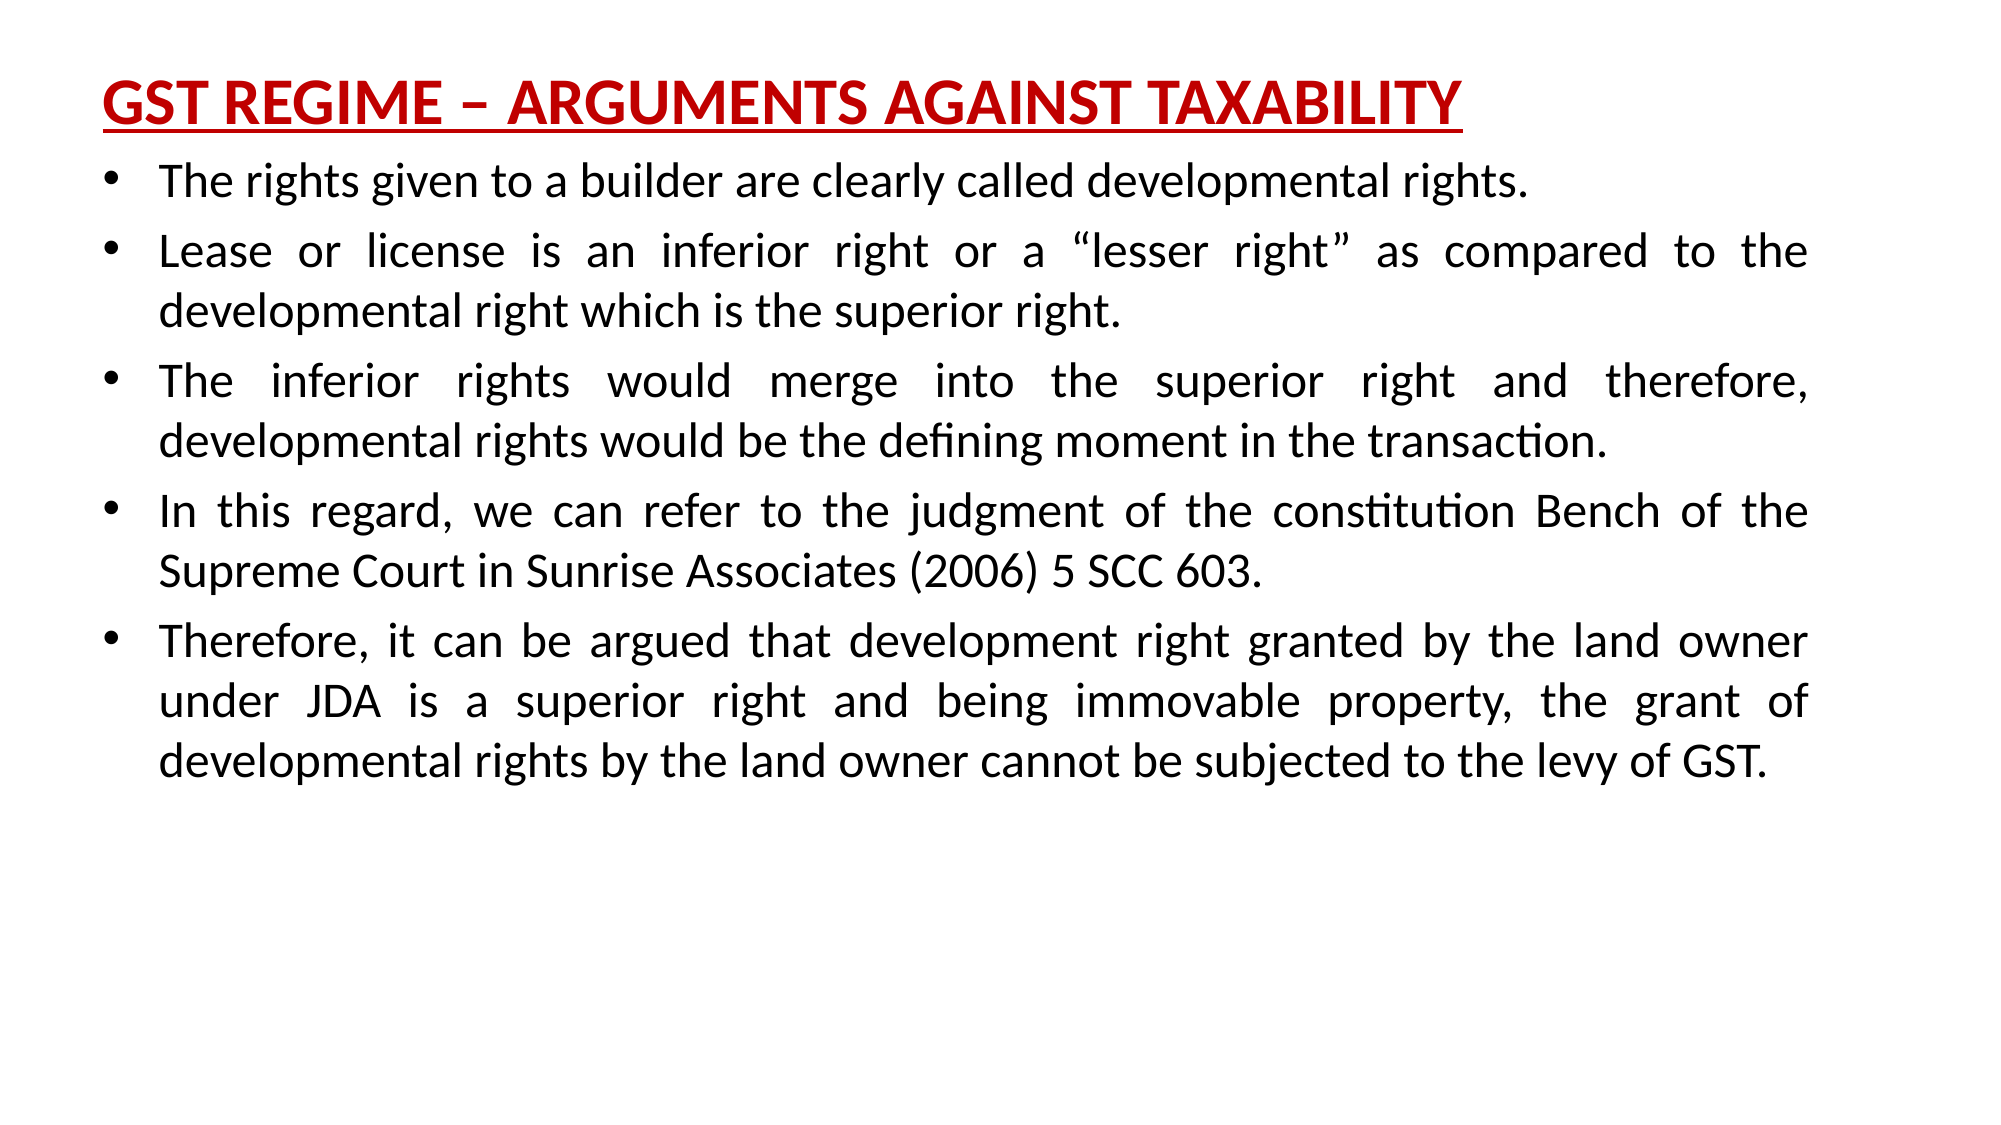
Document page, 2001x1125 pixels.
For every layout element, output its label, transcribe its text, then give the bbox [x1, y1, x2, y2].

list GST REGIME – ARGUMENTS AGAINST TAXABILITY The rights given to a builder are clearly called developmental rights. Lease or license is an inferior right or a “lesser right” as compared to the developmental right which is the superior right. The inferior rights would merge into the superior right and therefore, developmental rights would be the defining moment in the transaction. In this regard, we can refer to the judgment of the constitution Bench of the Supreme Court in Sunrise Associates (2006) 5 SCC 603. Therefore, it can be argued that development right granted by the land owner under JDA is a superior right and being immovable property, the grant of developmental rights by the land owner cannot be subjected to the levy of GST. [87, 50, 1825, 1013]
